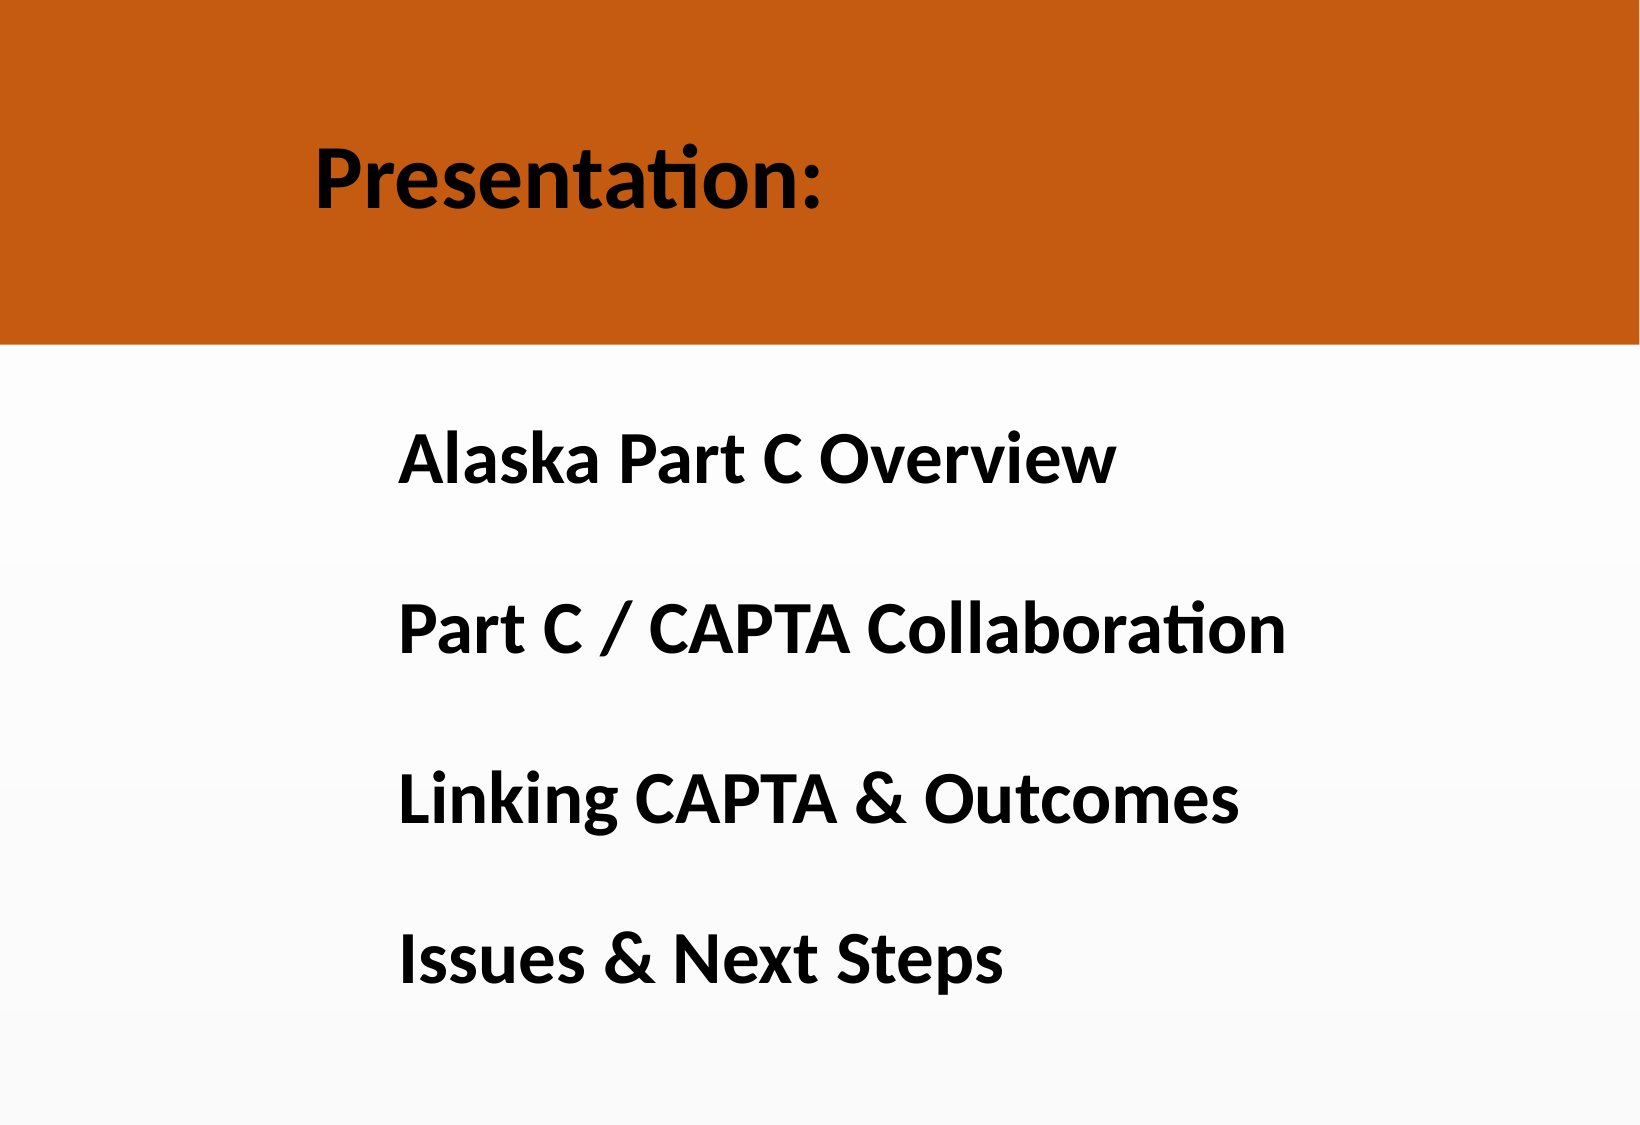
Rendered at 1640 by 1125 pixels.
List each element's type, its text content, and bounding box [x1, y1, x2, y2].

text_box Alaska Part C Overview Part C / CAPTA Collaboration Linking CAPTA & Outcomes Issues & Next Steps [383, 400, 1342, 1086]
text_box Presentation: [0, 0, 1640, 345]
